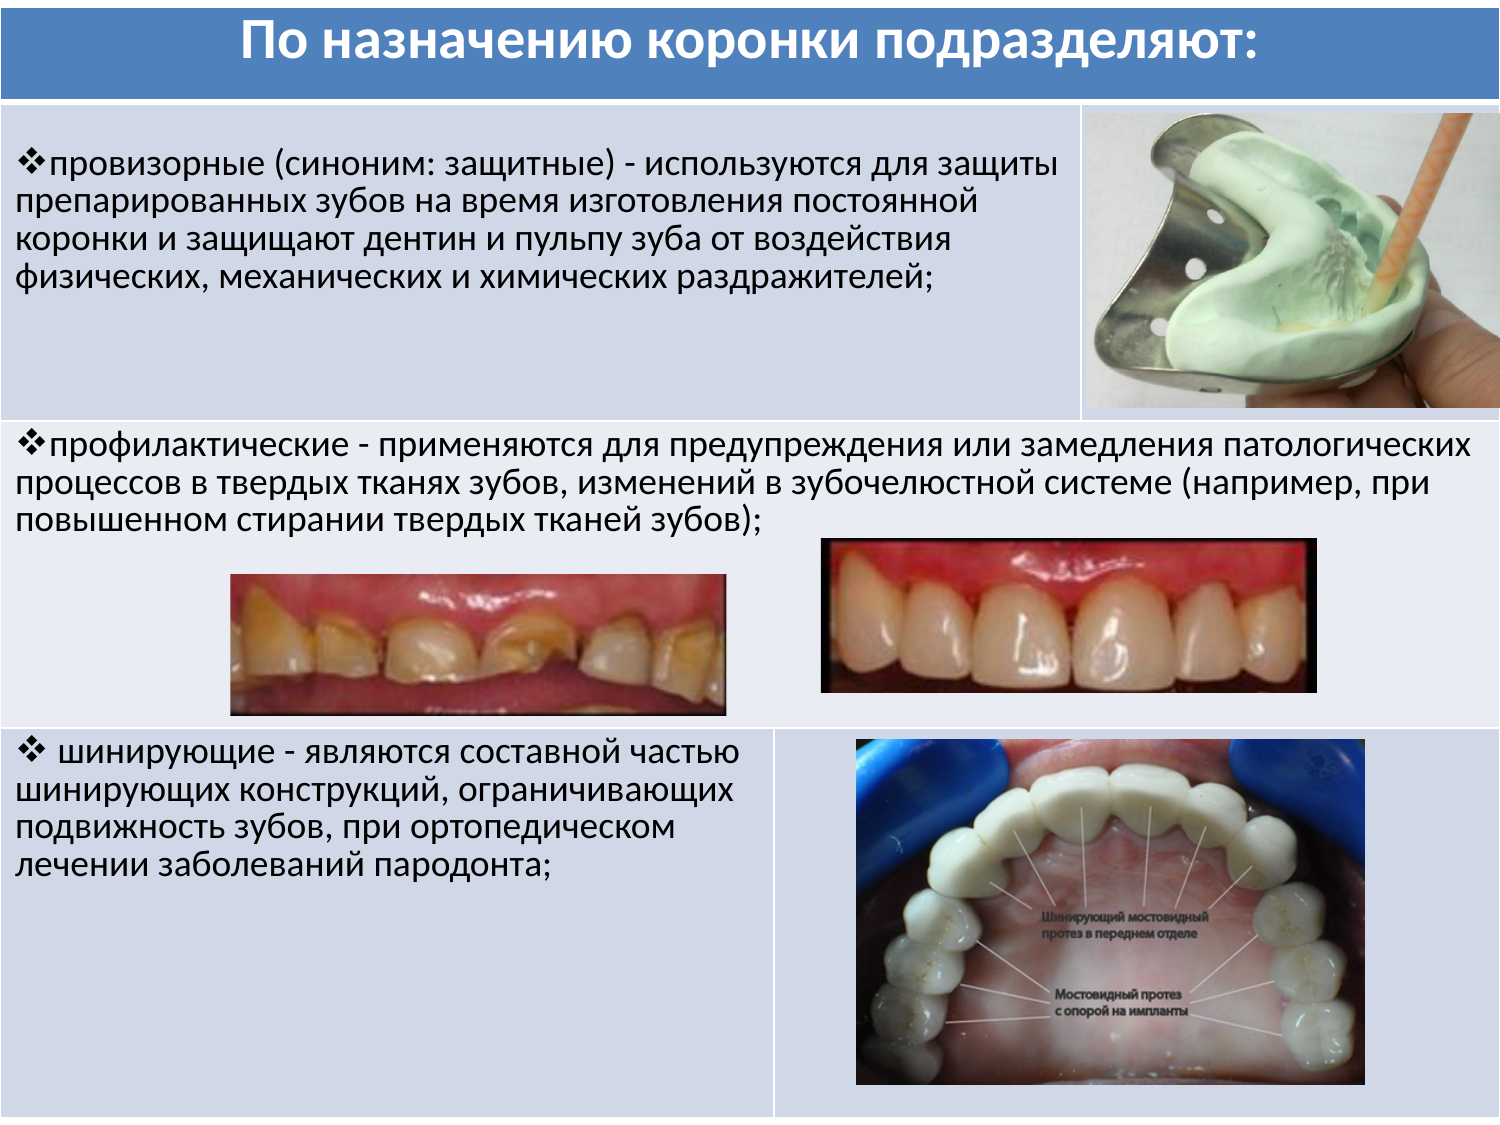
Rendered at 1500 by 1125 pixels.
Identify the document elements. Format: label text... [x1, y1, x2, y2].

table_cell провизорные (синоним: защитные) - используются для защиты препарированных зубов на время изготовления постоянной коронки и защищают дентин и пульпу зуба от воздействия физических, механических и химических раздражителей; [1, 105, 1080, 420]
table_header По назначению коронки подразделяют: [1, 8, 1499, 99]
table_cell профилактические - применяются для предупреждения или замедления патологических процессов в твердых тканях зубов, изменений в зубочелюстной системе (например, при повышенном стирании твердых тканей зубов); [1, 422, 1499, 727]
table_cell [1082, 410, 1499, 420]
table_cell [775, 729, 1499, 1117]
picture [820, 538, 1318, 693]
picture [229, 573, 727, 717]
picture [1086, 113, 1500, 408]
table_cell [1082, 105, 1499, 116]
picture [856, 739, 1365, 1085]
table_cell шинирующие - являются составной частью шинирующих конструкций, ограничивающих подвижность зубов, при ортопедическом лечении заболеваний пародонта; [1, 729, 773, 1117]
